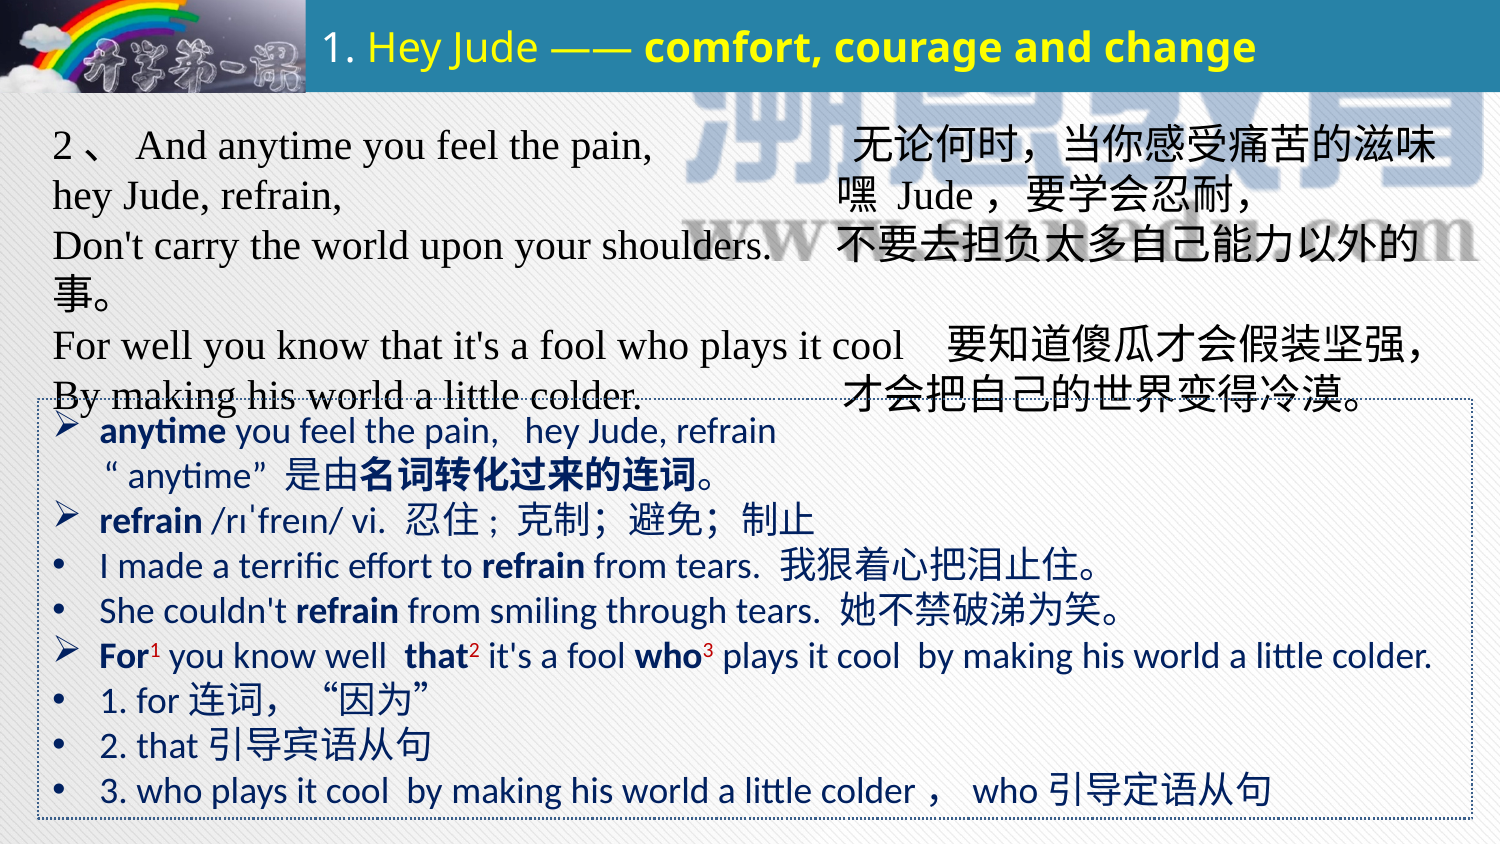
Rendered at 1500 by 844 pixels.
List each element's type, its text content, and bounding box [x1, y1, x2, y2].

picture [0, 0, 306, 93]
text_box 1. Hey Jude —— comfort, courage and change [311, 13, 1367, 79]
text_box [308, 0, 1500, 94]
picture [0, 94, 1500, 844]
text_box 2、And anytime you feel the pain, 无论何时，当你感受痛苦的滋味 hey Jude, refrain, 嘿 Jude，要学会忍耐， Don't carry the world upon your shoulders. 不要去担负太多自己能力以外的事。 For well you know that it's a fool who plays it cool 要知道傻瓜才会假装坚强， By making his world a little colder. 才会把自己的世界变得冷漠。 [37, 110, 1472, 398]
text_box anytime you feel the pain, hey Jude, refrain “ anytime” 是由名词转化过来的连词。 refrain /rɪˈfreɪn/ vi. 忍住; 克制；避免；制止 I made a terrific effort to refrain from tears. 我狠着心把泪止住。 She couldn't refrain from smiling through tears. 她不禁破涕为笑。 For1 you know well that2 it's a fool who3 plays it cool by making his world a little colder. 1. for连词，“因为” 2. that引导宾语从句 3. who plays it cool by making his world a little colder，who引导定语从句 [37, 398, 1472, 819]
